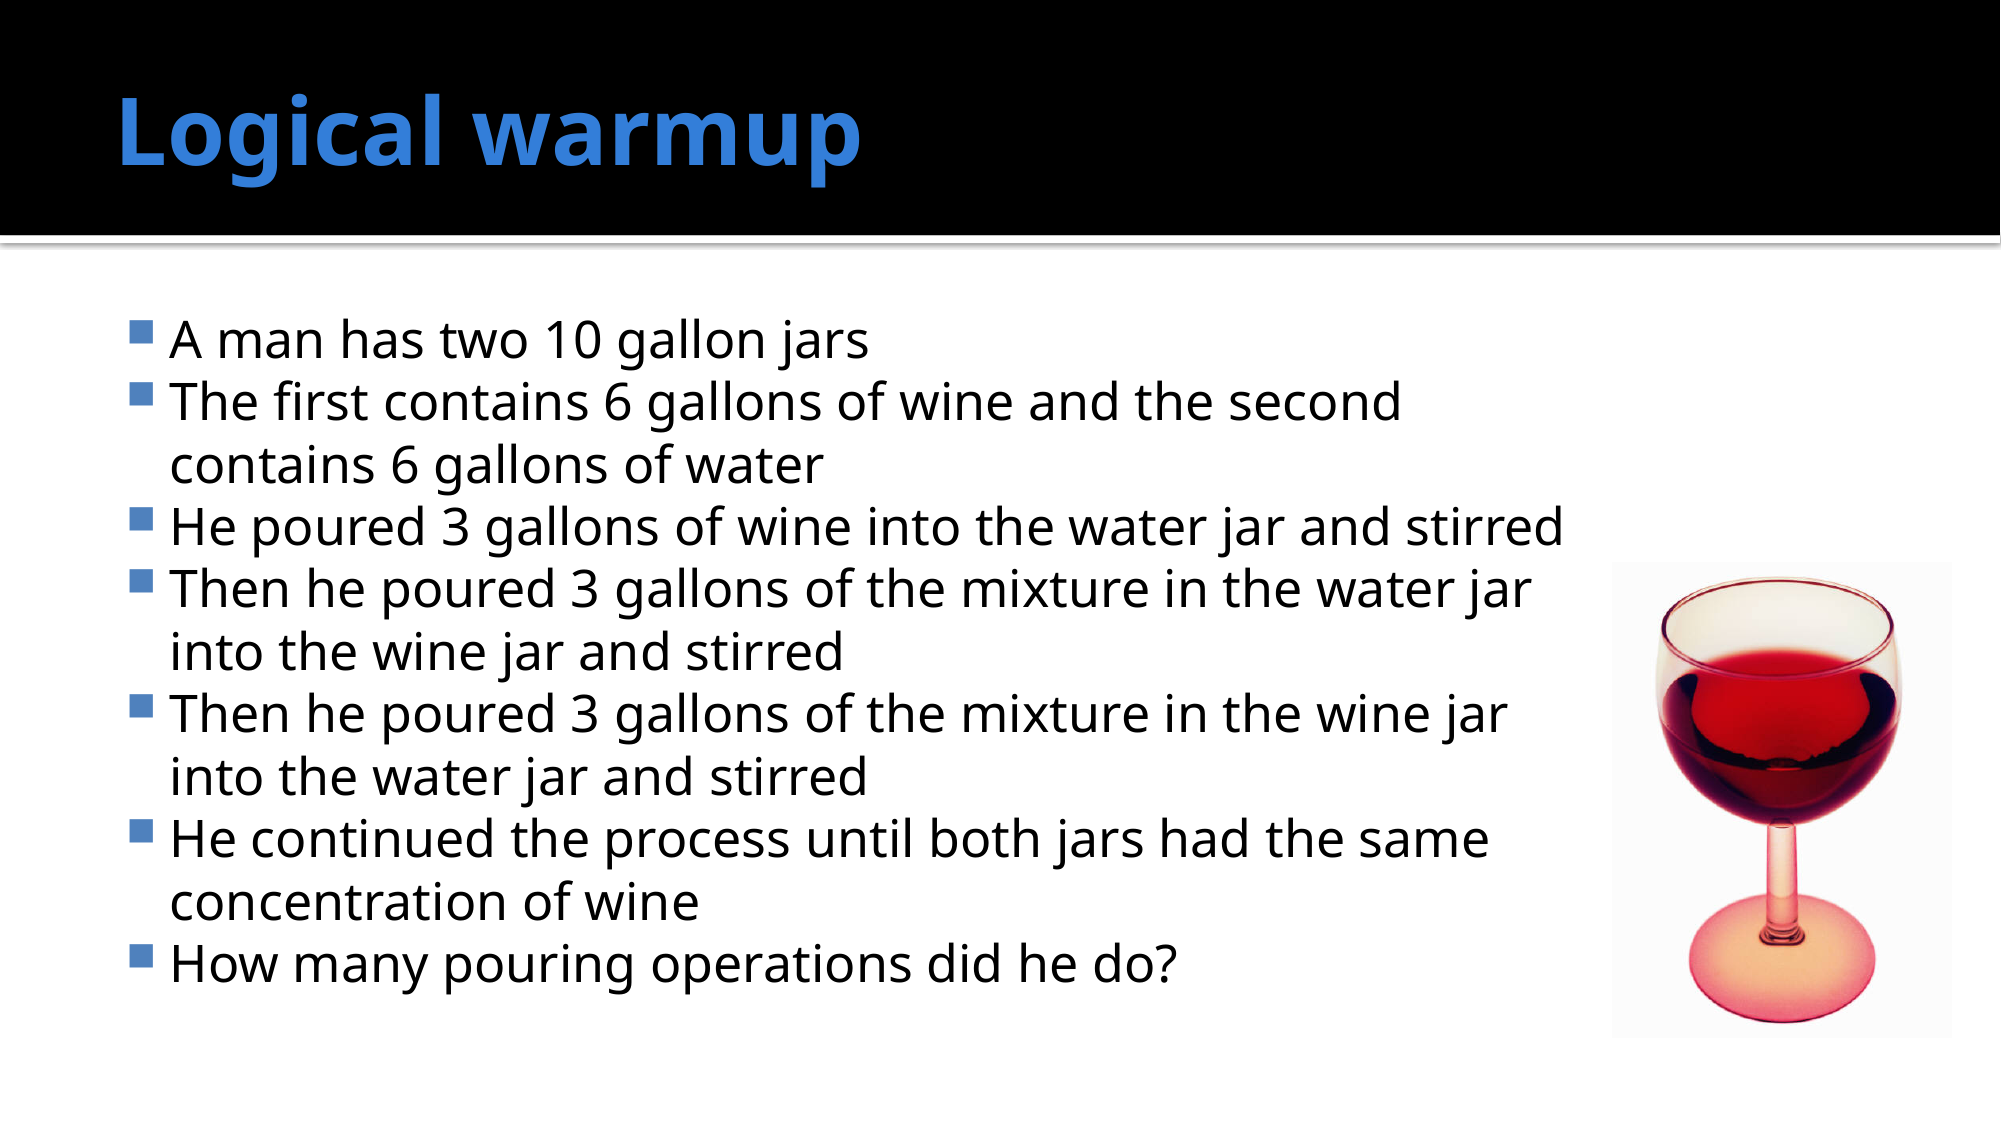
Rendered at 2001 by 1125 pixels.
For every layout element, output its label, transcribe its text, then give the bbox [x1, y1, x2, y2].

picture [1612, 562, 1952, 1038]
list A man has two 10 gallon jars The first contains 6 gallons of wine and the second contains 6 gallons of water He poured 3 gallons of wine into the water jar and stirred Then he poured 3 gallons of the mixture in the water jar into the wine jar and stirred Then he poured 3 gallons of the mixture in the wine jar into the water jar and stirred He continued the process until both jars had the same concentration of wine How many pouring operations did he do? [99, 291, 1613, 1050]
title Logical warmup [99, 25, 1900, 231]
